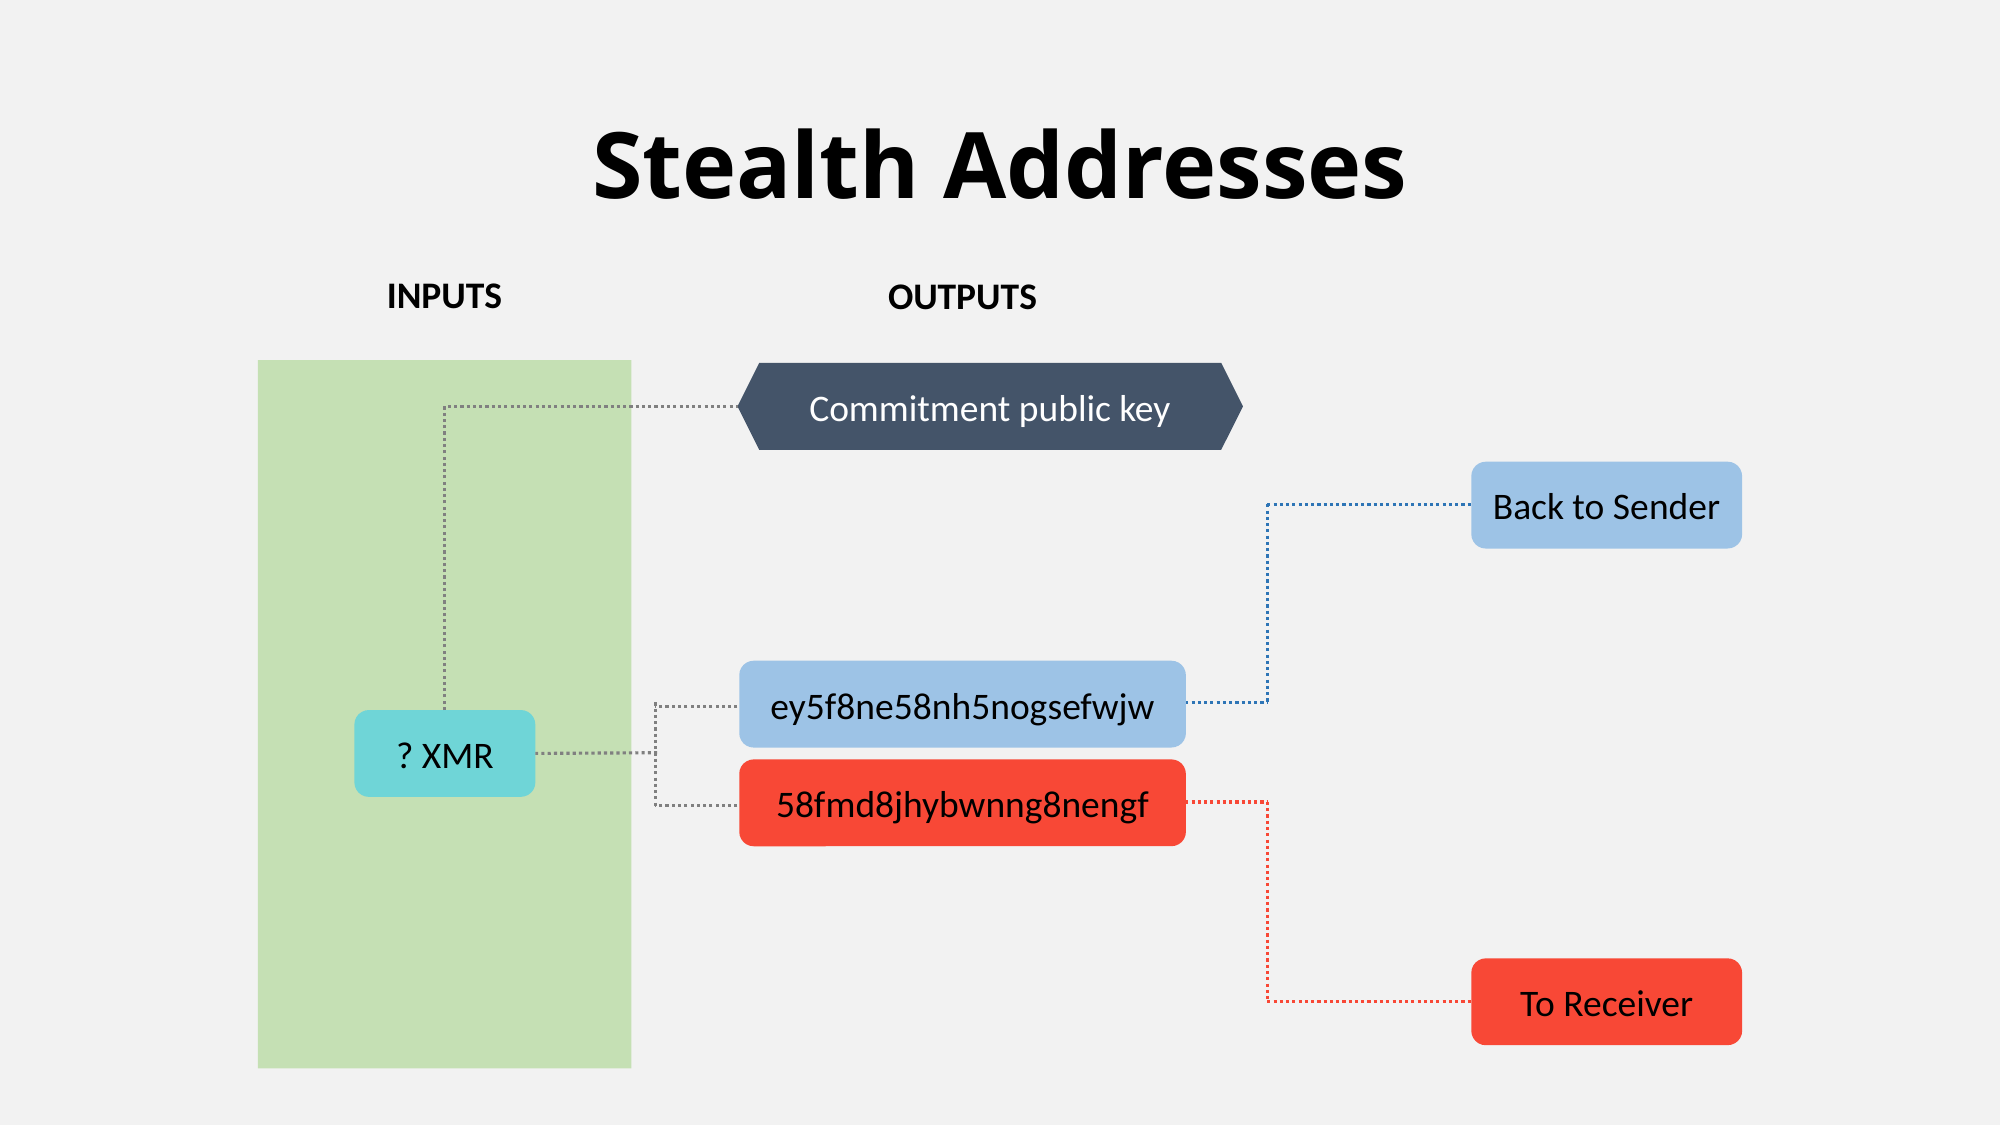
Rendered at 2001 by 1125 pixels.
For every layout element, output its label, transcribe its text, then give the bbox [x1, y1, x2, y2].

title Stealth Addresses [137, 59, 1863, 278]
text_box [1243, 461, 1743, 703]
text_box OUTPUTS [873, 264, 1053, 324]
text_box [257, 359, 632, 1069]
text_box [1185, 801, 1743, 1046]
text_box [444, 362, 1243, 847]
text_box INPUTS [371, 264, 518, 324]
text_box ? XMR [353, 708, 444, 798]
